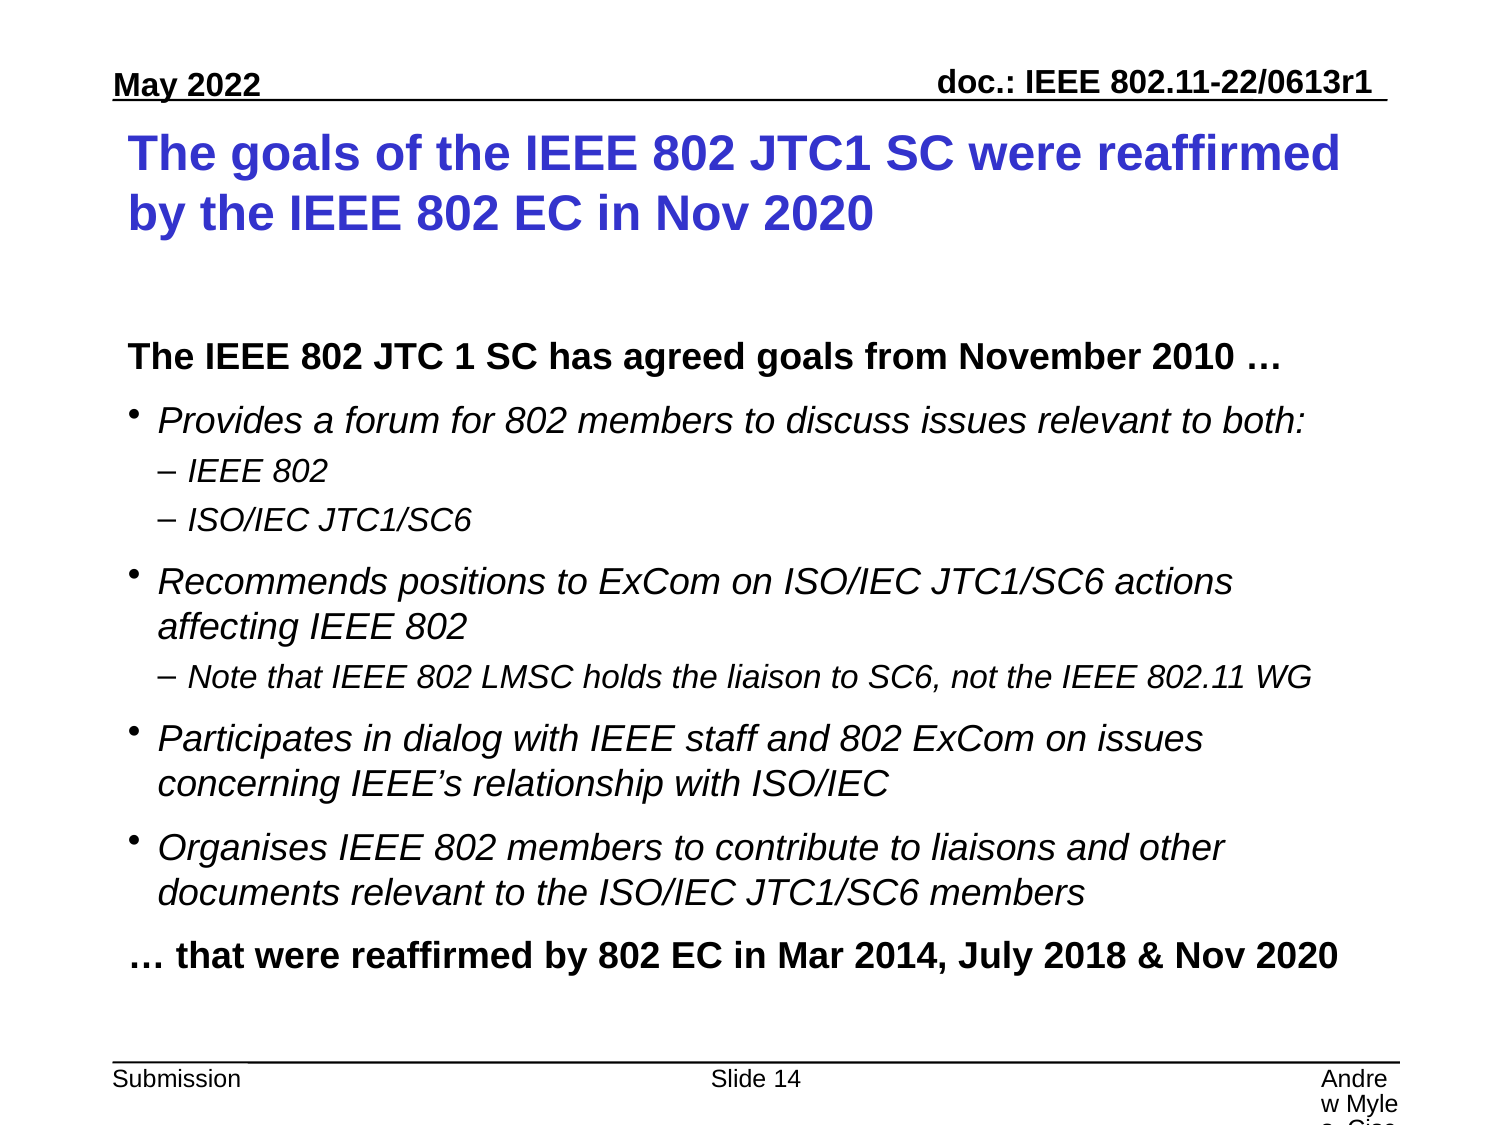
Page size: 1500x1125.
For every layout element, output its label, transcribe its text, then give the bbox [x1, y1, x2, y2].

slide_number Slide 14 [709, 1061, 803, 1093]
list The IEEE 802 JTC 1 SC has agreed goals from November 2010 … Provides a forum for 802 members to discuss issues relevant to both: IEEE 802 ISO/IEC JTC1/SC6 Recommends positions to ExCom on ISO/IEC JTC1/SC6 actions affecting IEEE 802 Note that IEEE 802 LMSC holds the liaison to SC6, not the IEEE 802.11 WG Participates in dialog with IEEE staff and 802 ExCom on issues concerning IEEE’s relationship with ISO/IEC Organises IEEE 802 members to contribute to liaisons and other documents relevant to the ISO/IEC JTC1/SC6 members … that were reaffirmed by 802 EC in Mar 2014, July 2018 & Nov 2020 [112, 324, 1388, 1000]
title The goals of the IEEE 802 JTC1 SC were reaffirmed by the IEEE 802 EC in Nov 2020 [112, 112, 1388, 288]
footer Andrew Myles, Cisco [1320, 1061, 1402, 1093]
